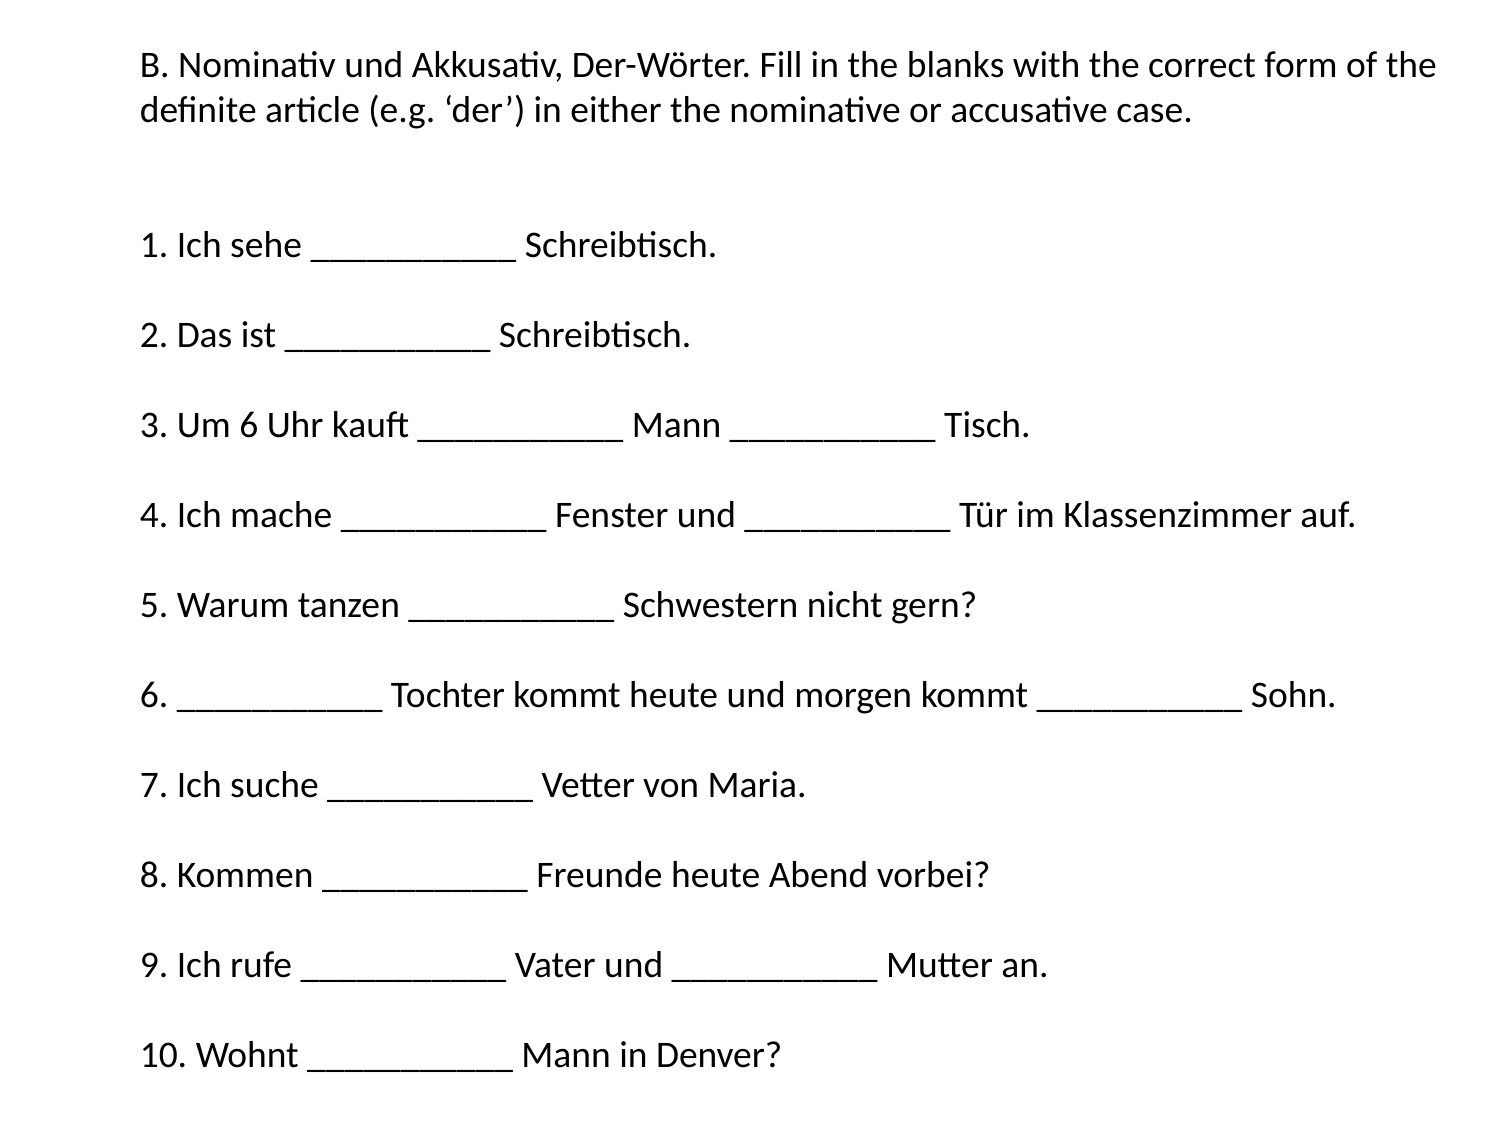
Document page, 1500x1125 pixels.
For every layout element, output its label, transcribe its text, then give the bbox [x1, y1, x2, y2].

text_box B. Nominativ und Akkusativ, Der-Wörter. Fill in the blanks with the correct form of the definite article (e.g. ‘der’) in either the nominative or accusative case. 1. Ich sehe ___________ Schreibtisch. 2. Das ist ___________ Schreibtisch. 3. Um 6 Uhr kauft ___________ Mann ___________ Tisch. 4. Ich mache ___________ Fenster und ___________ Tür im Klassenzimmer auf. 5. Warum tanzen ___________ Schwestern nicht gern? 6. ___________ Tochter kommt heute und morgen kommt ___________ Sohn. 7. Ich suche ___________ Vetter von Maria. 8. Kommen ___________ Freunde heute Abend vorbei? 9. Ich rufe ___________ Vater und ___________ Mutter an. 10. Wohnt ___________ Mann in Denver? [124, 32, 1463, 1125]
